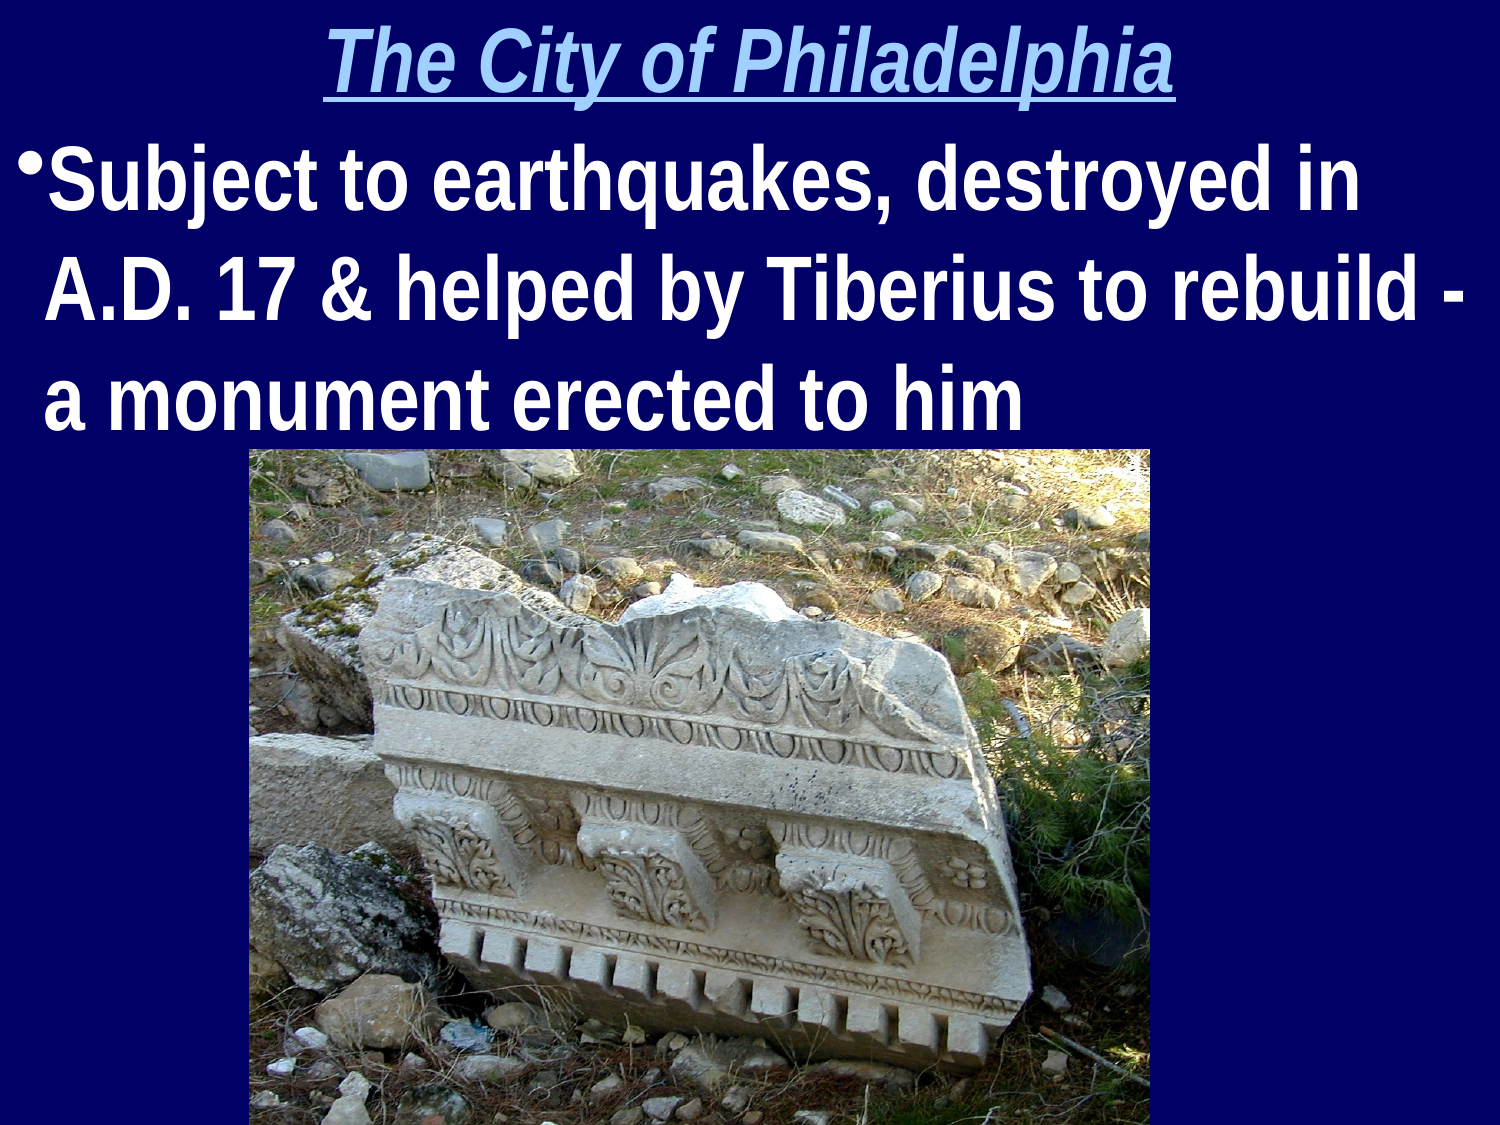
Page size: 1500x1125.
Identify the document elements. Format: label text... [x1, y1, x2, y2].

picture [249, 449, 1151, 1125]
list Subject to earthquakes, destroyed in A.D. 17 & helped by Tiberius to rebuild - a monument erected to him [0, 111, 1500, 1125]
title The City of Philadelphia [0, 0, 1500, 111]
